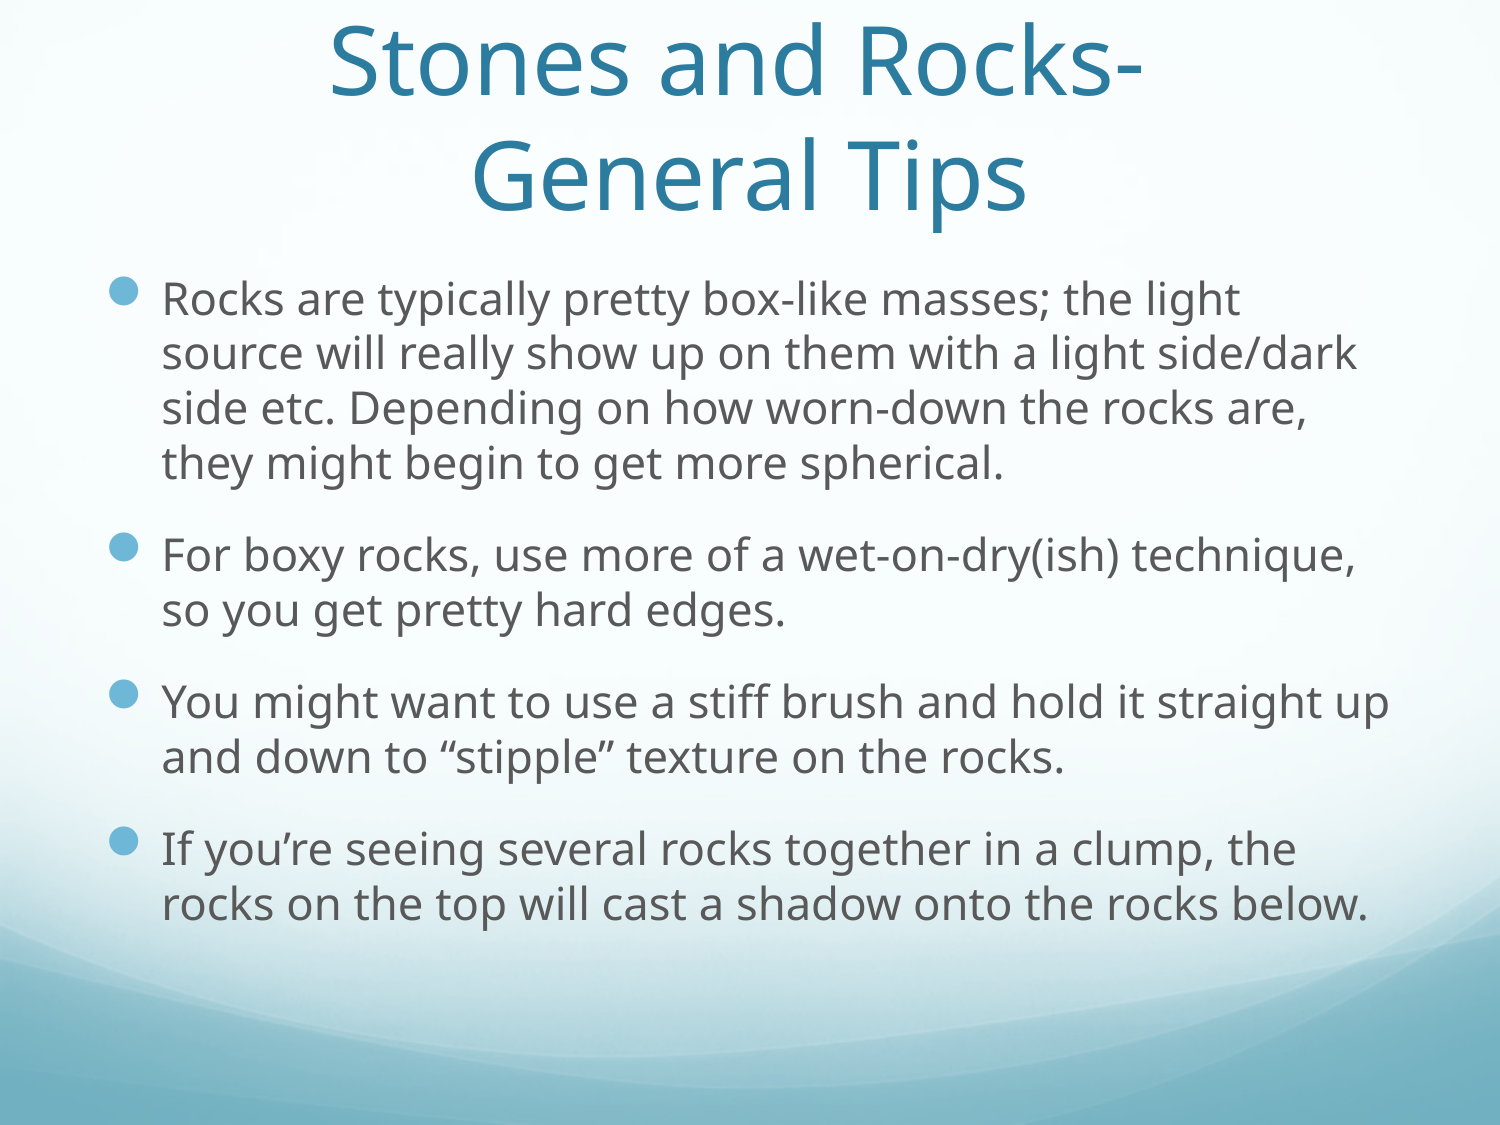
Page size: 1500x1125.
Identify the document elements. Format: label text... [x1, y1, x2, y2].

list Rocks are typically pretty box-like masses; the light source will really show up on them with a light side/dark side etc. Depending on how worn-down the rocks are, they might begin to get more spherical. For boxy rocks, use more of a wet-on-dry(ish) technique, so you get pretty hard edges. You might want to use a stiff brush and hold it straight up and down to “stipple” texture on the rocks. If you’re seeing several rocks together in a clump, the rocks on the top will cast a shadow onto the rocks below. [90, 262, 1410, 975]
title Stones and Rocks- General Tips [90, 17, 1410, 237]
